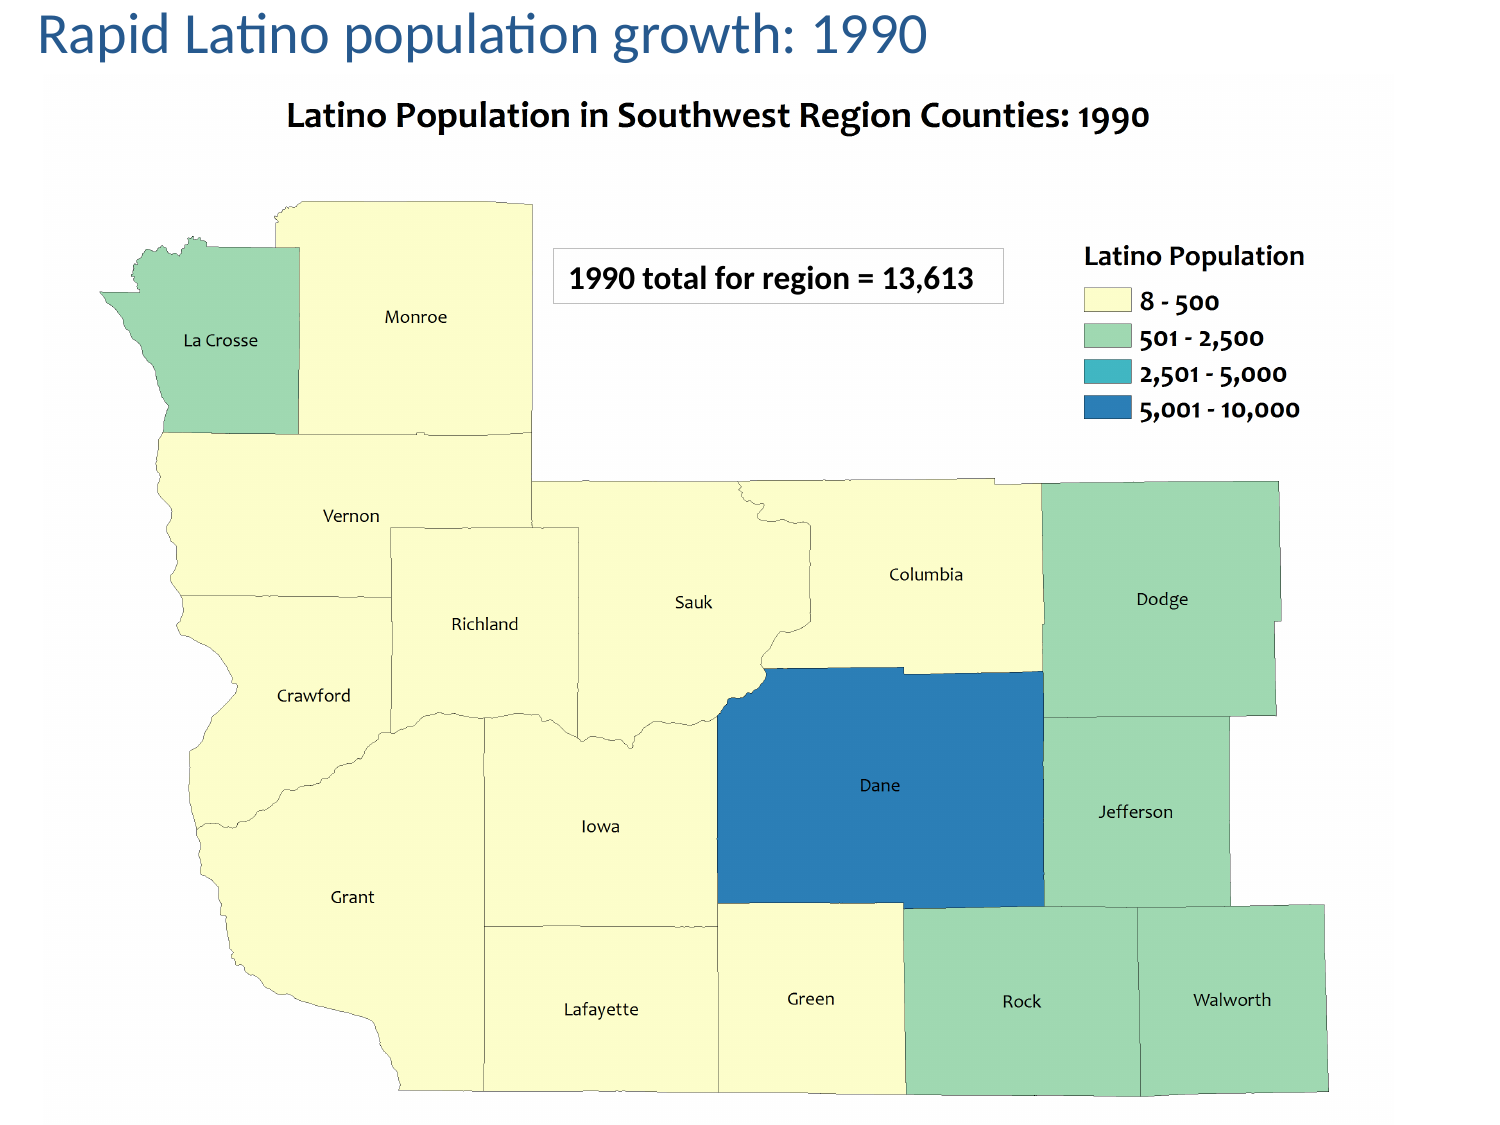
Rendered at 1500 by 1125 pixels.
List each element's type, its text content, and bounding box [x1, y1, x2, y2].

text_box Rapid Latino population growth: 1990 [22, 0, 1295, 73]
picture [43, 74, 1394, 1125]
